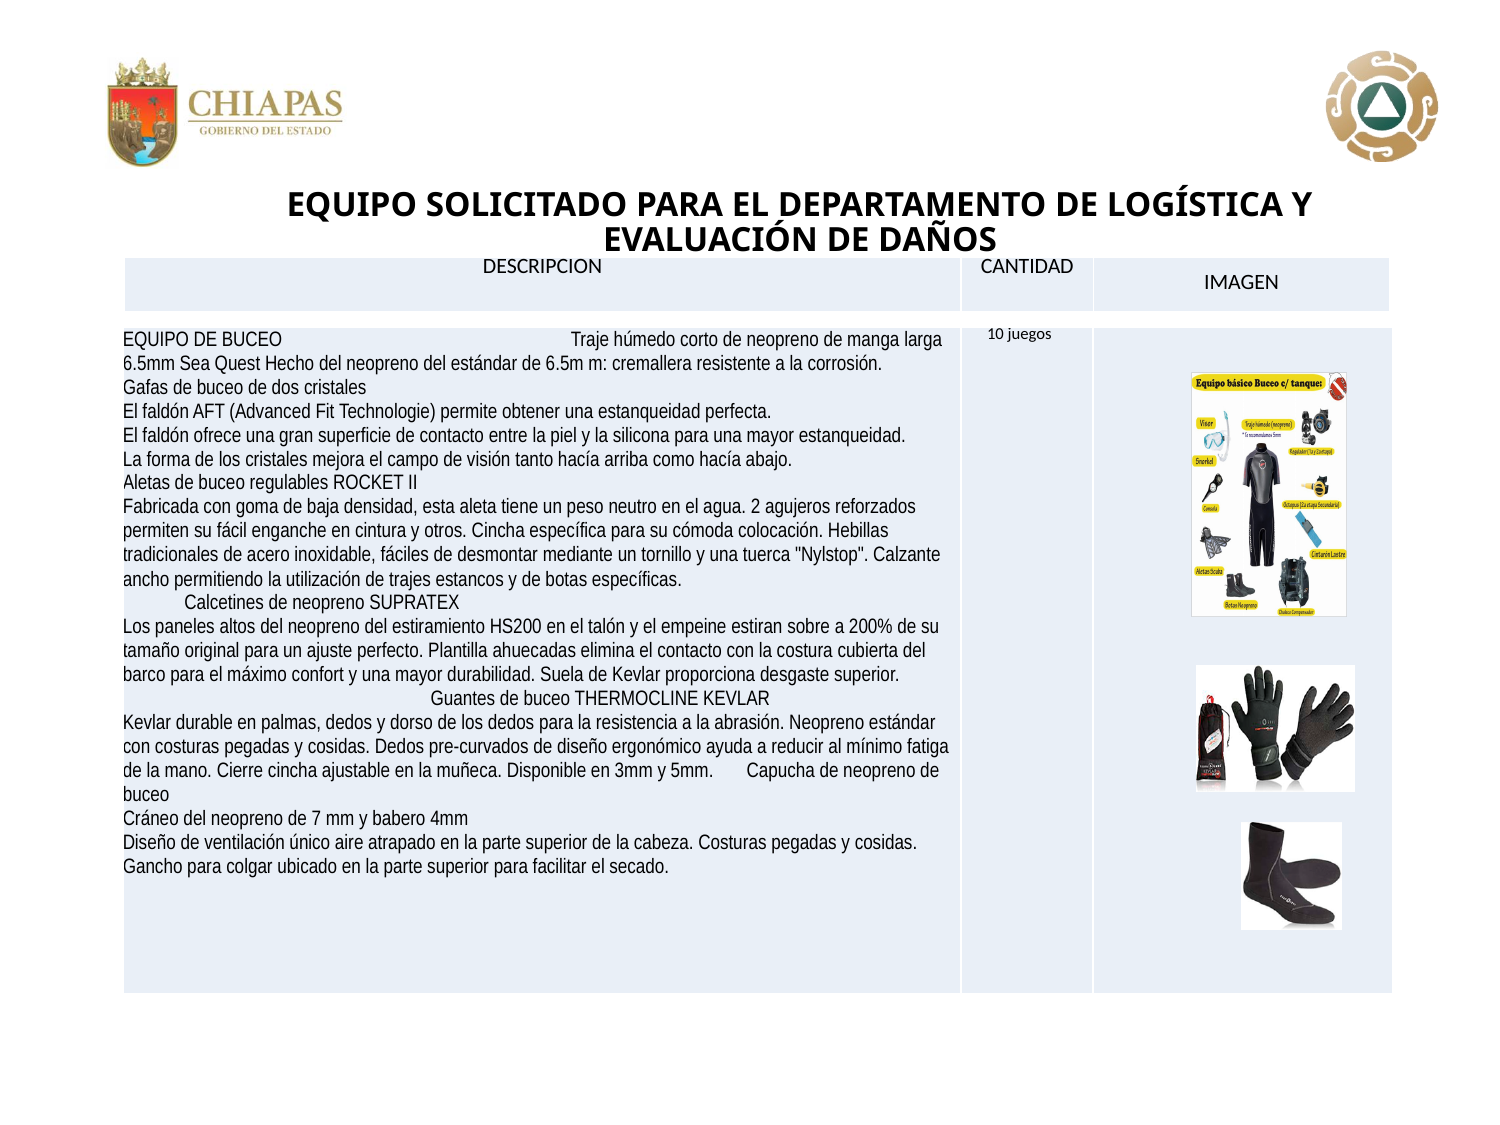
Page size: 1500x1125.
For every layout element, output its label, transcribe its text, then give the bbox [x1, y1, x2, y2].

picture [1241, 822, 1342, 930]
table_header IMAGEN [1094, 258, 1389, 311]
table_header [1094, 328, 1392, 993]
table_header 10 juegos [962, 328, 1092, 993]
table_header CANTIDAD [962, 258, 1093, 311]
title EQUIPO SOLICITADO PARA EL DEPARTAMENTO DE LOGÍSTICA Y EVALUACIÓN DE DAÑOS [203, 179, 1397, 254]
table_header DESCRIPCION [125, 258, 960, 311]
picture [1323, 48, 1439, 162]
picture [1191, 372, 1347, 617]
table_header EQUIPO DE BUCEO Traje húmedo corto de neopreno de manga larga 6.5mm Sea Quest Hecho del neopreno del estándar de 6.5m m: cremallera resistente a la corrosión. Gafas de buceo de dos cristales El faldón AFT (Advanced Fit Technologie) permite obtener una estanqueidad perfecta. El faldón ofrece una gran superficie de contacto entre la piel y la silicona para una mayor estanqueidad. La forma de los cristales mejora el campo de visión tanto hacía arriba como hacía abajo. Aletas de buceo regulables ROCKET II Fabricada con goma de baja densidad, esta aleta tiene un peso neutro en el agua. 2 agujeros reforzados permiten su fácil enganche en cintura y otros. Cincha específica para su cómoda colocación. Hebillas tradicionales de acero inoxidable, fáciles de desmontar mediante un tornillo y una tuerca "Nylstop". Calzante ancho permitiendo la utilización de trajes estancos y de botas específicas. Calcetines de neopreno SUPRATEX Los paneles altos del neopreno del estiramiento HS200 en el talón y el empeine estiran sobre a 200% de su tamaño original para un ajuste perfecto. Plantilla ahuecadas elimina el contacto con la costura cubierta del barco para el máximo confort y una mayor durabilidad. Suela de Kevlar proporciona desgaste superior. Guantes de buceo THERMOCLINE KEVLAR Kevlar durable en palmas, dedos y dorso de los dedos para la resistencia a la abrasión. Neopreno estándar con costuras pegadas y cosidas. Dedos pre-curvados de diseño ergonómico ayuda a reducir al mínimo fatiga de la mano. Cierre cincha ajustable en la muñeca. Disponible en 3mm y 5mm. Capucha de neopreno de buceo Cráneo del neopreno de 7 mm y babero 4mm Diseño de ventilación único aire atrapado en la parte superior de la cabeza. Costuras pegadas y cosidas. Gancho para colgar ubicado en la parte superior para facilitar el secado. [124, 328, 960, 993]
picture [1196, 665, 1355, 792]
picture [94, 52, 354, 174]
